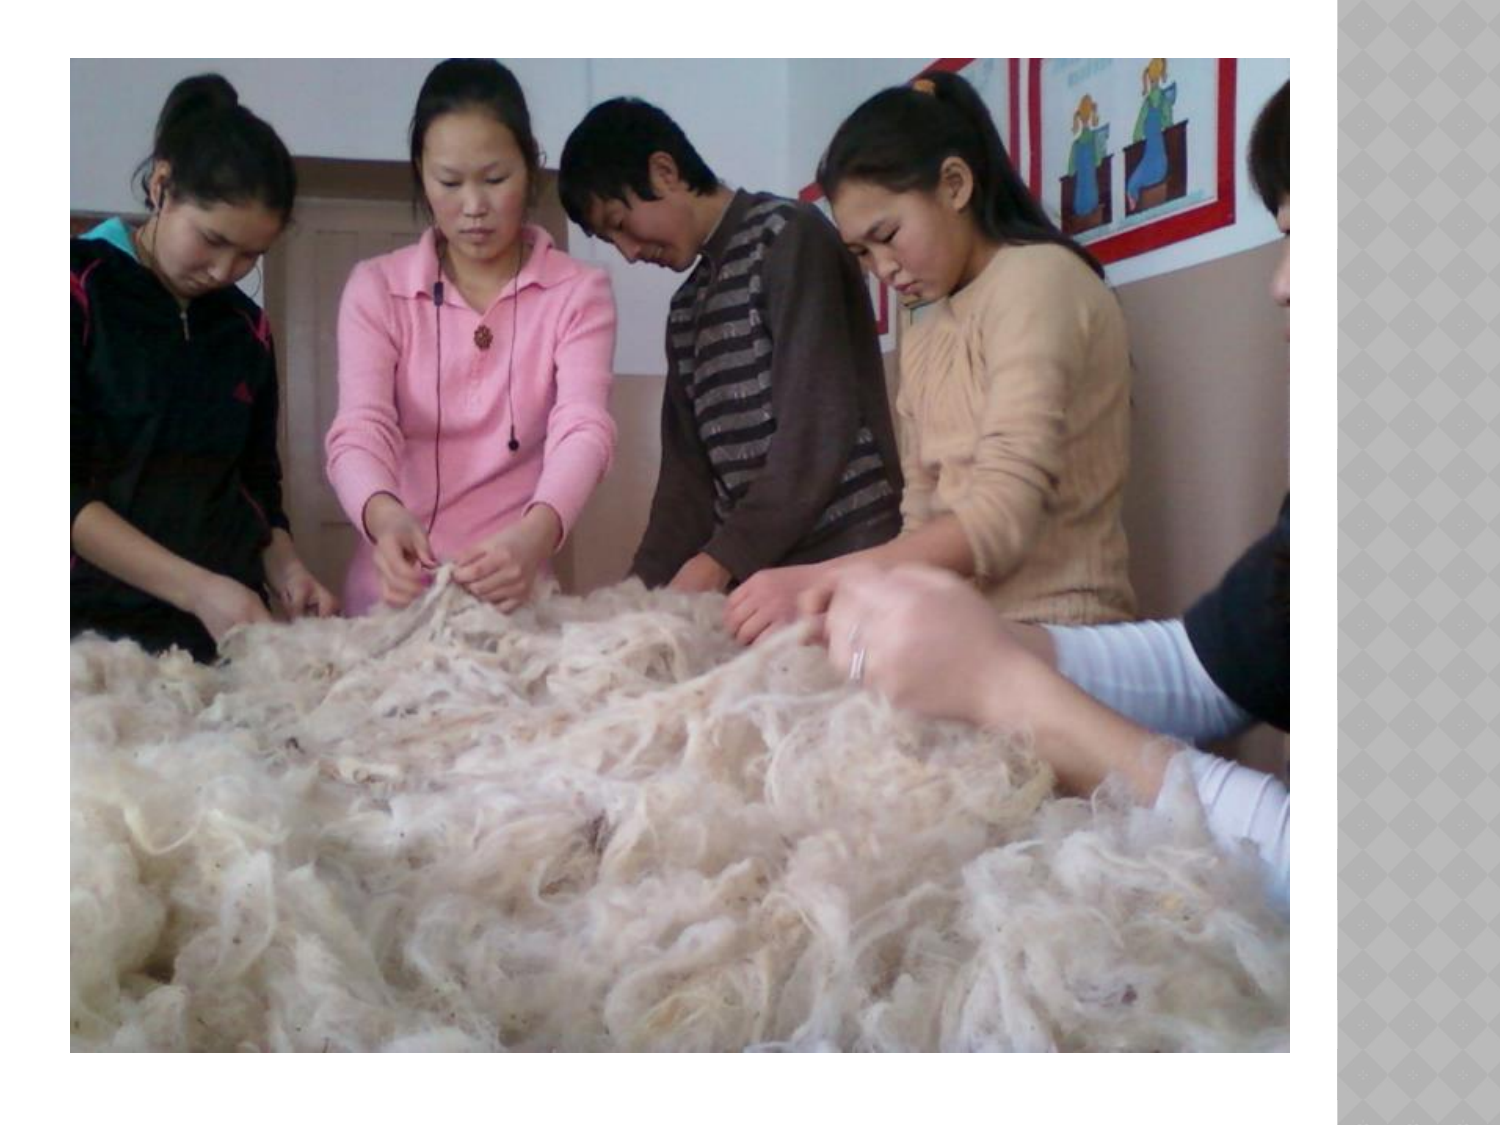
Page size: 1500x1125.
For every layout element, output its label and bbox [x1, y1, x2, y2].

list [69, 58, 1290, 1054]
